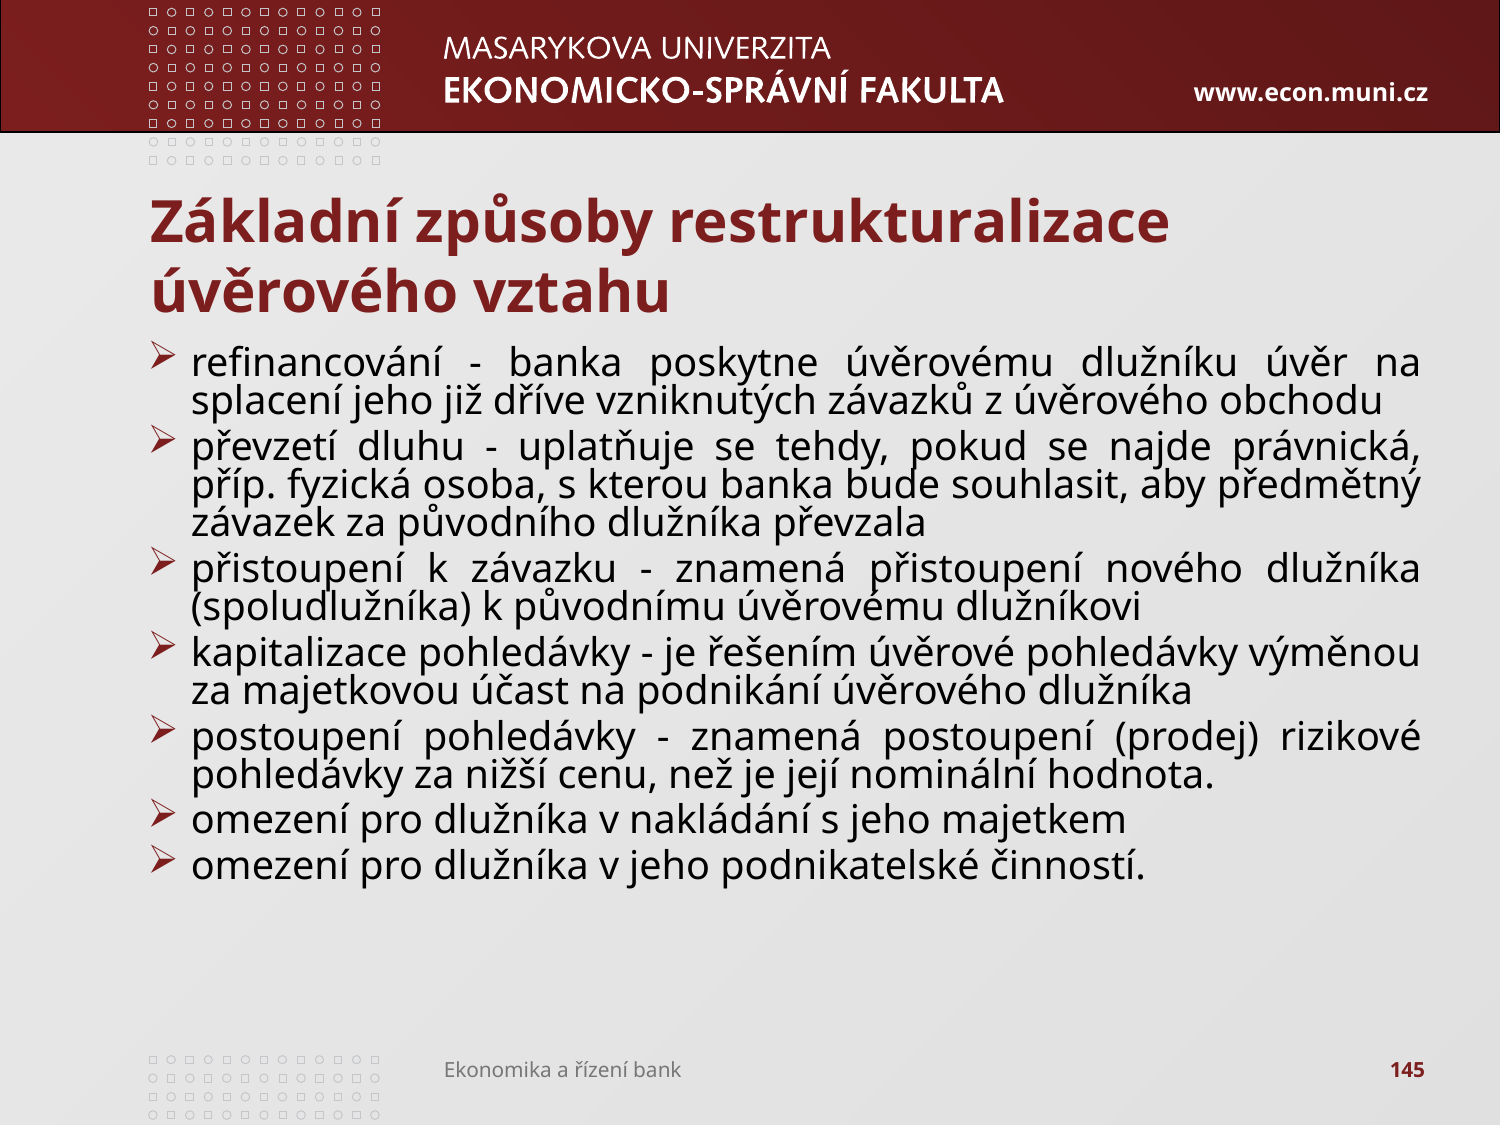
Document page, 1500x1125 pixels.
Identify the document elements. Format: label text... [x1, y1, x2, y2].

footer Ekonomika a řízení bank [443, 1056, 1188, 1101]
slide_number 145 [1293, 1055, 1426, 1101]
list refinancování - banka poskytne úvěrovému dlužníku úvěr na splacení jeho již dříve vzniknutých závazků z úvěrového obchodu převzetí dluhu - uplatňuje se tehdy, pokud se najde právnická, příp. fyzická osoba, s kterou banka bude souhlasit, aby předmětný závazek za původního dlužníka převzala přistoupení k závazku - znamená přistoupení nového dlužníka (spoludlužníka) k původnímu úvěrovému dlužníkovi kapitalizace pohledávky - je řešením úvěrové pohledávky výměnou za majetkovou účast na podnikání úvěrového dlužníka postoupení pohledávky - znamená postoupení (prodej) rizikové pohledávky za nižší cenu, než je její nominální hodnota. omezení pro dlužníka v nakládání s jeho majetkem omezení pro dlužníka v jeho podnikatelské činností. [147, 290, 1423, 1006]
title Základní způsoby restrukturalizace úvěrového vztahu [150, 184, 1425, 268]
